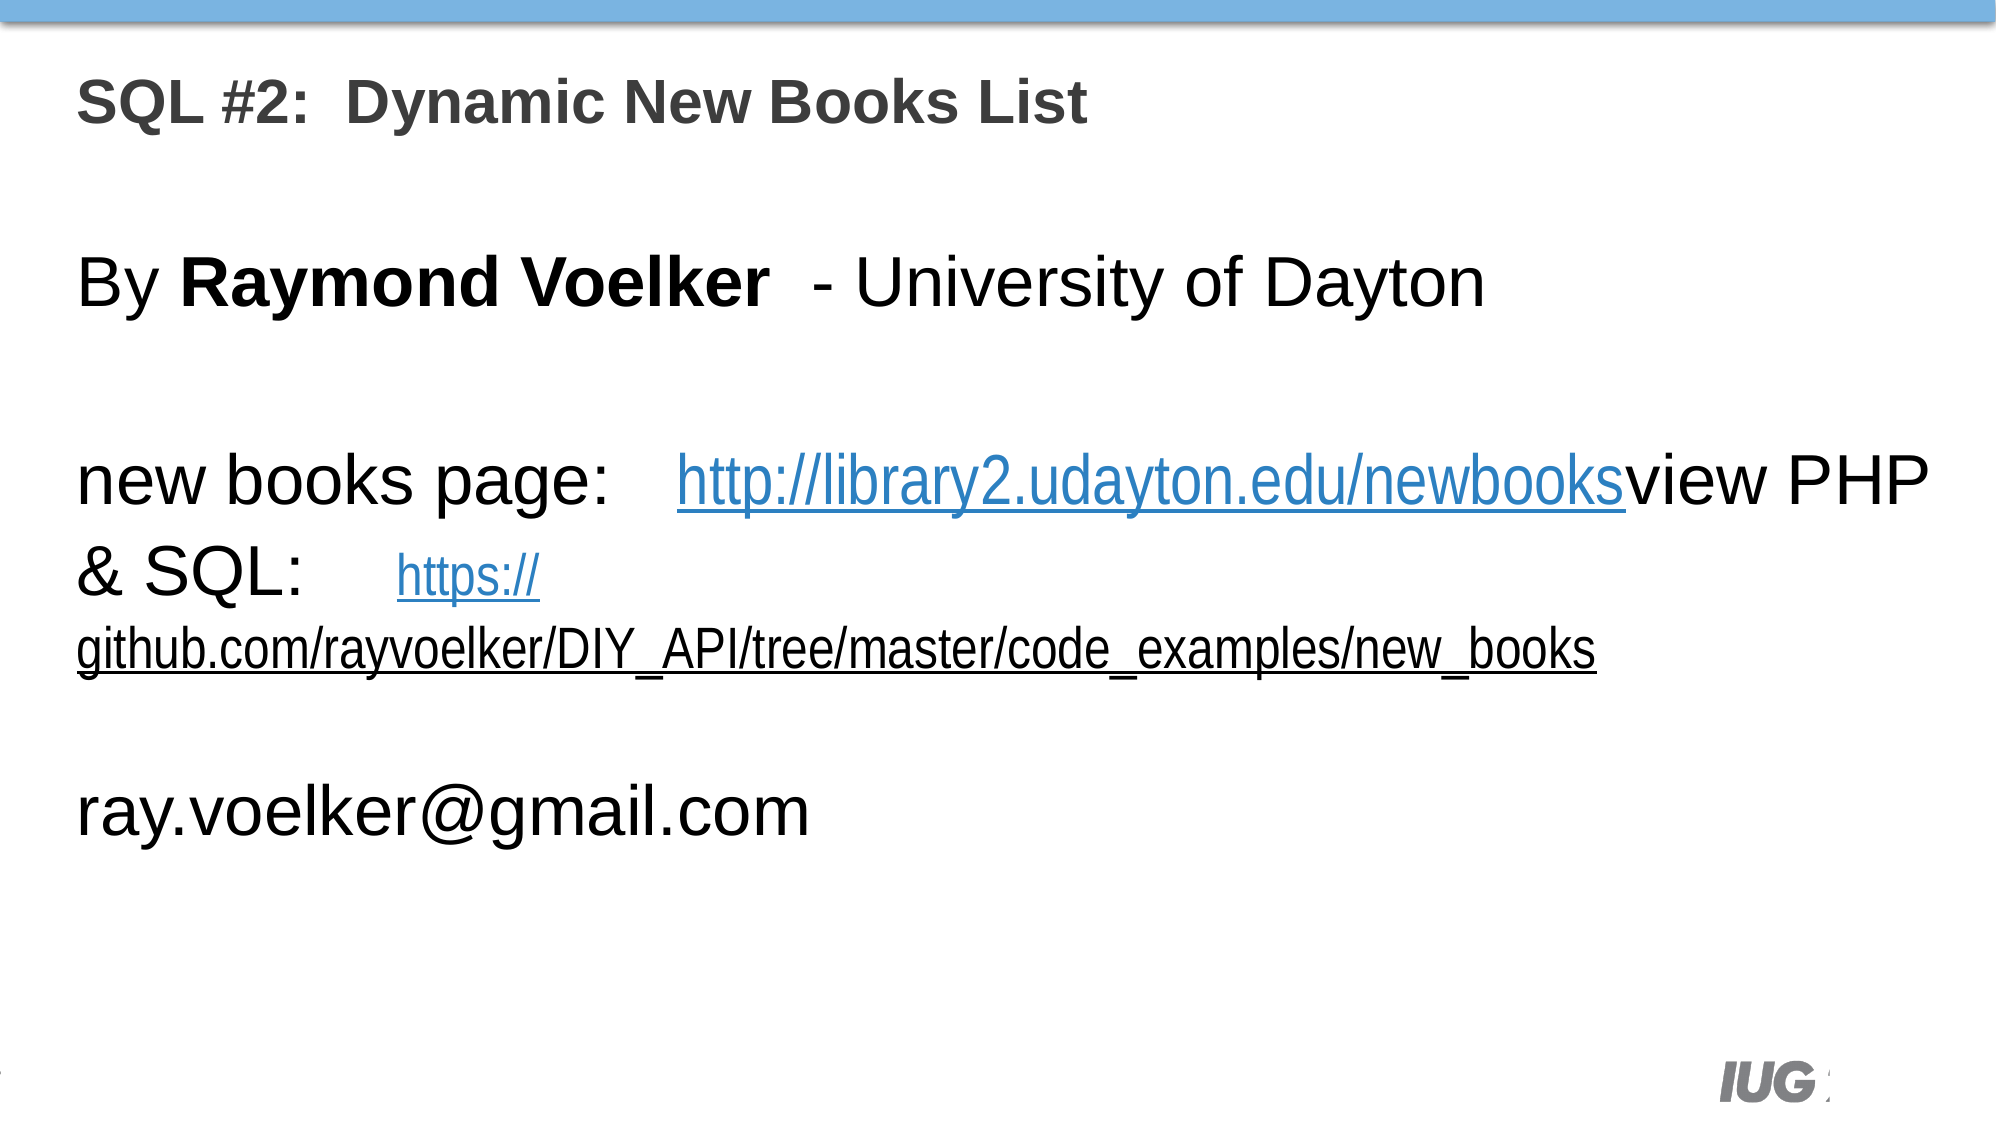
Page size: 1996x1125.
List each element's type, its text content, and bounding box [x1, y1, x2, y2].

title SQL #2: Dynamic New Books List [76, 72, 1919, 211]
list By Raymond Voelker - University of Dayton new books page: http://library2.udayton.edu/newbooks view PHP & SQL: https://github.com/rayvoelker/DIY_API/tree/master/code_examples/new_books ray.voelker@gmail.com [76, 235, 1995, 1005]
picture [1713, 1051, 1830, 1114]
